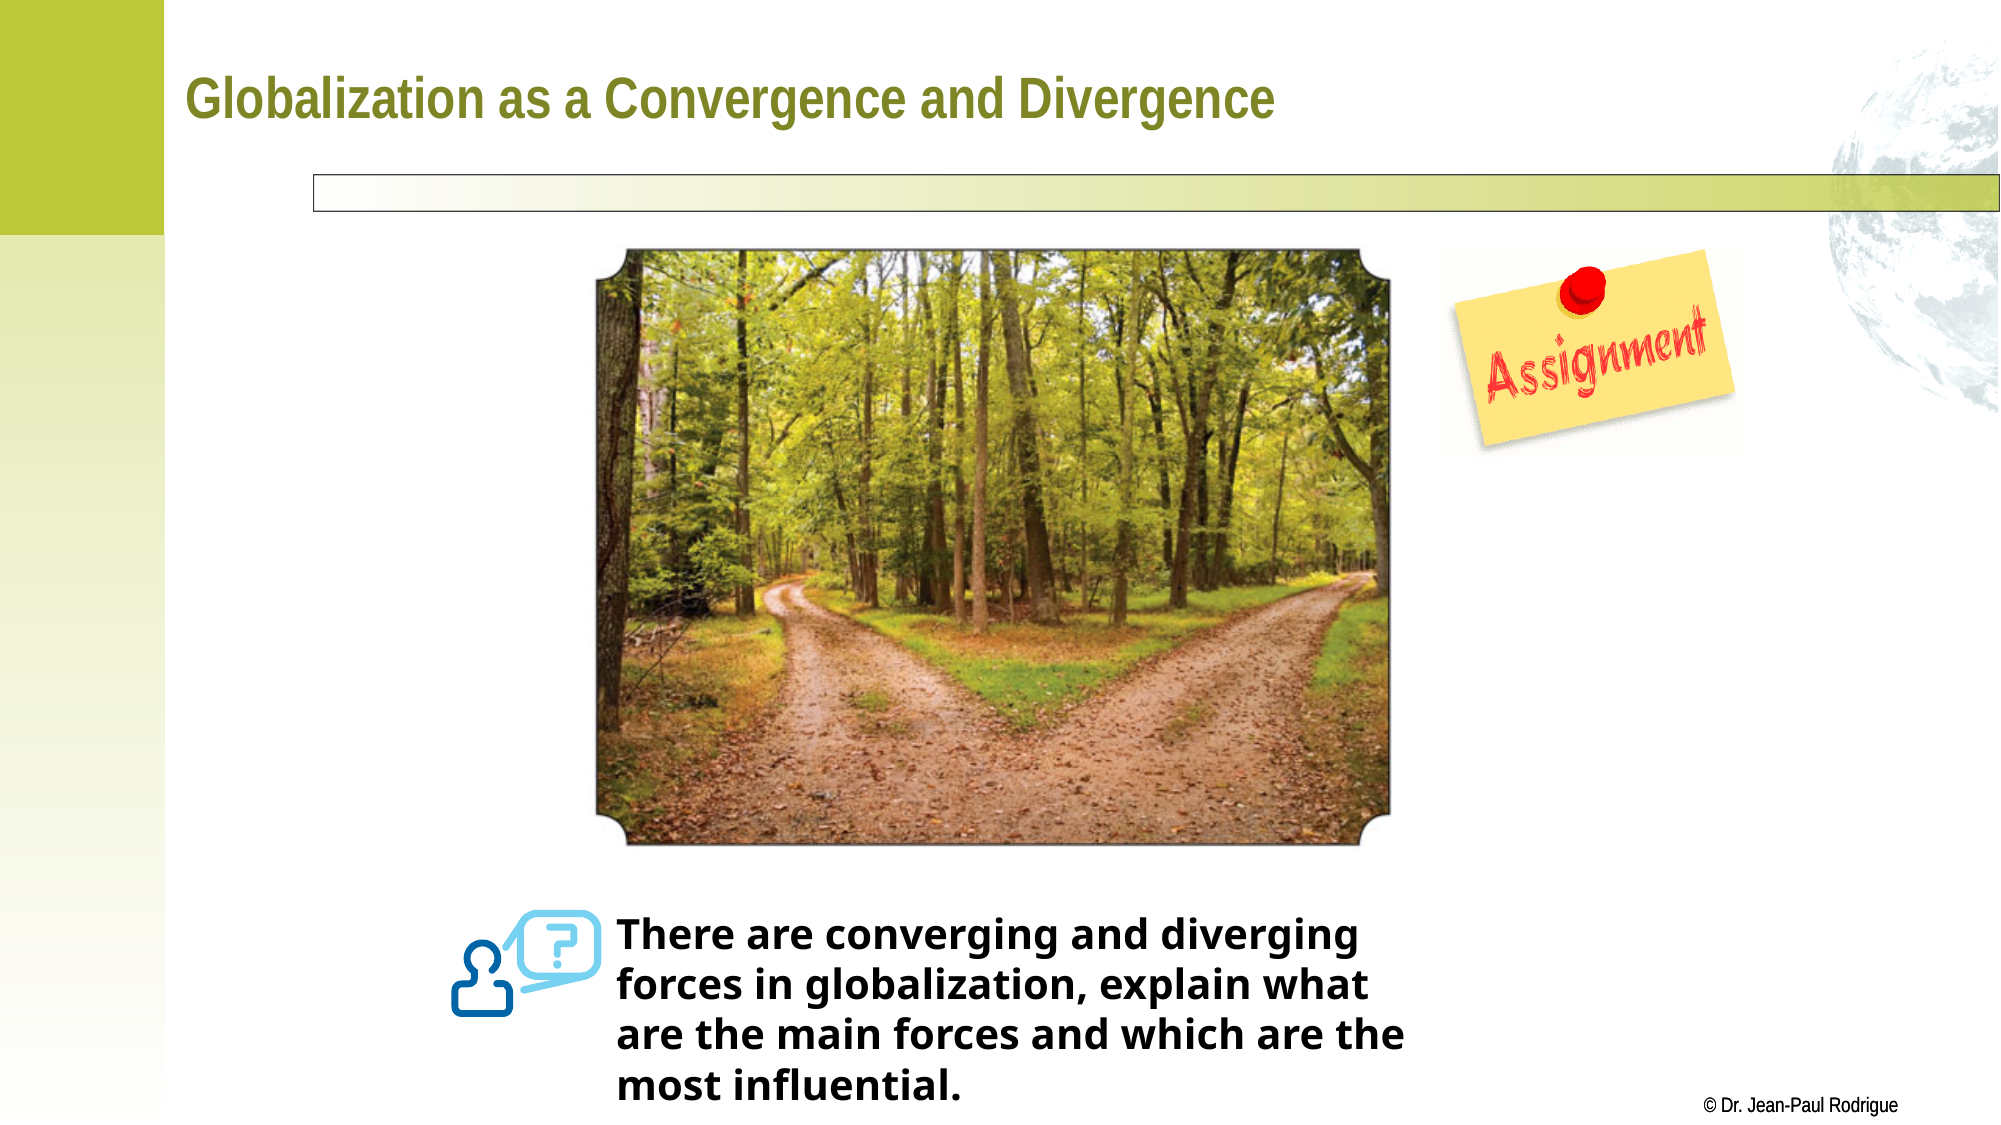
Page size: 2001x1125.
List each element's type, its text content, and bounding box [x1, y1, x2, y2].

picture [590, 243, 1396, 851]
picture [1440, 245, 1742, 458]
picture [451, 909, 602, 1018]
title Globalization as a Convergence and Divergence [170, 16, 1967, 173]
text_box There are converging and diverging forces in globalization, explain what are the main forces and which are the most influential. [601, 900, 1461, 1116]
